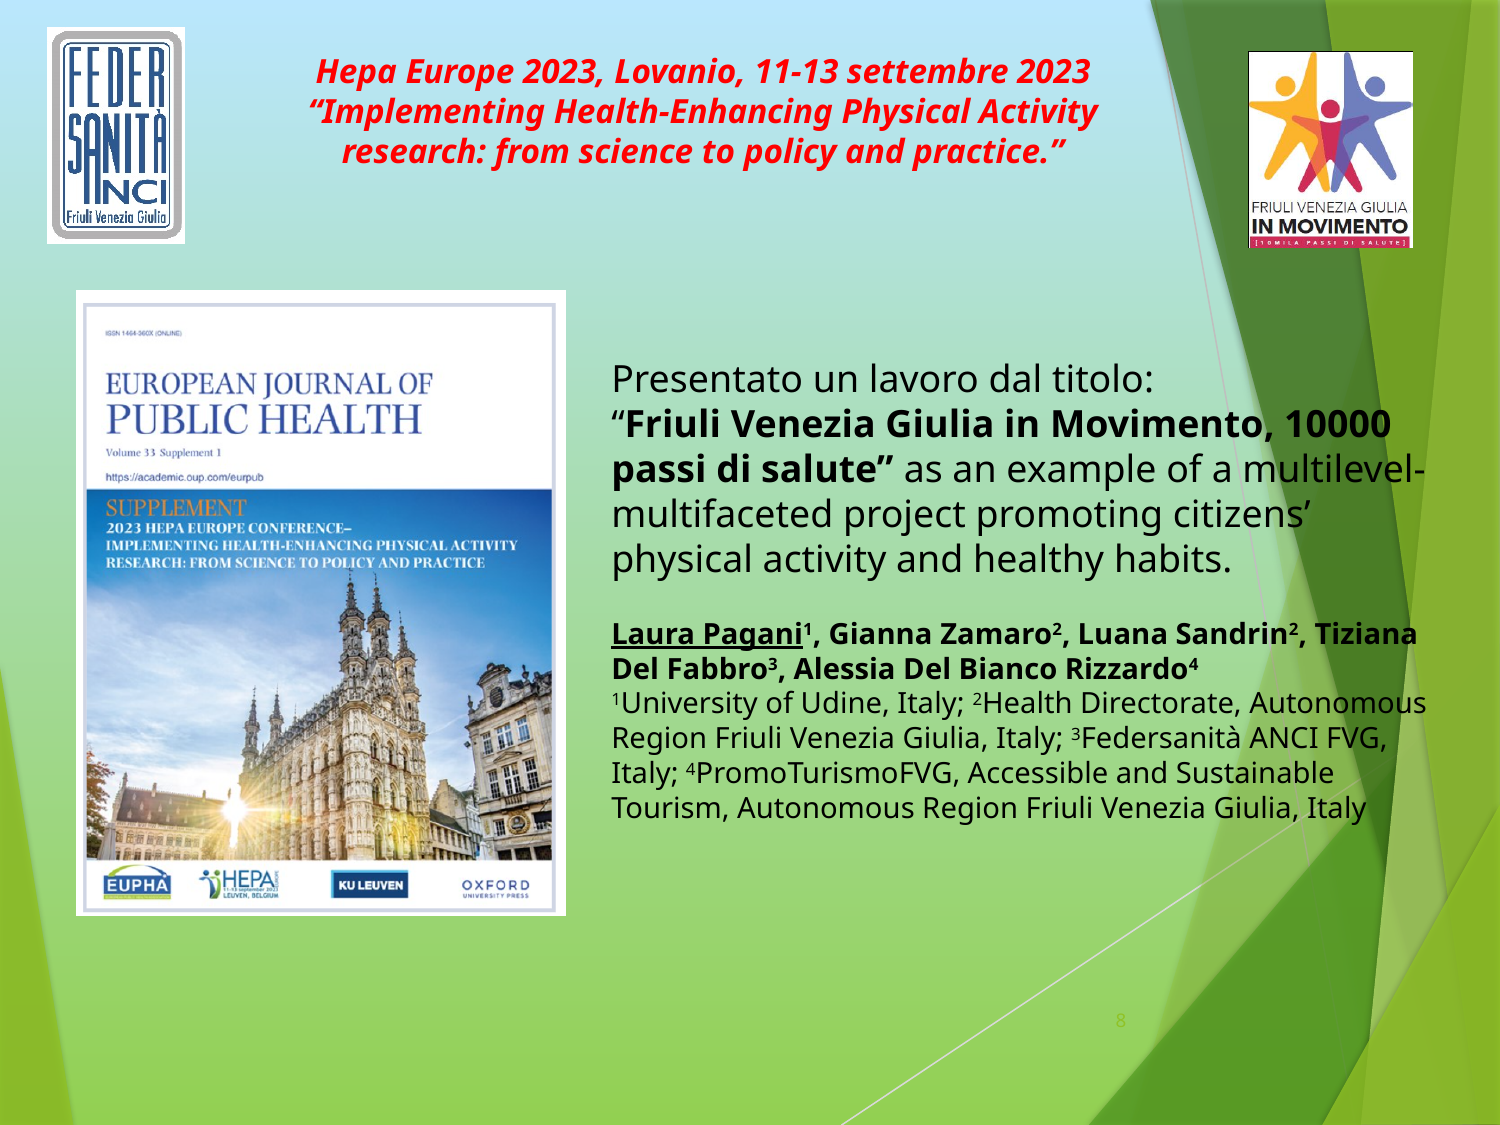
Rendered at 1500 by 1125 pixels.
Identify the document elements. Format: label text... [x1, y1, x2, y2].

slide_number 8 [1057, 991, 1142, 1051]
title Hepa Europe 2023, Lovanio, 11-13 settembre 2023 “Implementing Health-Enhancing Physical Activity research: from science to policy and practice.” [265, 42, 1142, 338]
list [76, 290, 567, 917]
text_box Presentato un lavoro dal titolo: “Friuli Venezia Giulia in Movimento, 10000 passi di salute” as an example of a multilevel-multifaceted project promoting citizens’ physical activity and healthy habits. Laura Pagani1, Gianna Zamaro2, Luana Sandrin2, Tiziana Del Fabbro3, Alessia Del Bianco Rizzardo4 1University of Udine, Italy; 2Health Directorate, Autonomous Region Friuli Venezia Giulia, Italy; 3Federsanità ANCI FVG, Italy; 4PromoTurismoFVG, Accessible and Sustainable Tourism, Autonomous Region Friuli Venezia Giulia, Italy [596, 302, 1459, 867]
picture [1247, 51, 1413, 248]
picture [47, 26, 185, 245]
